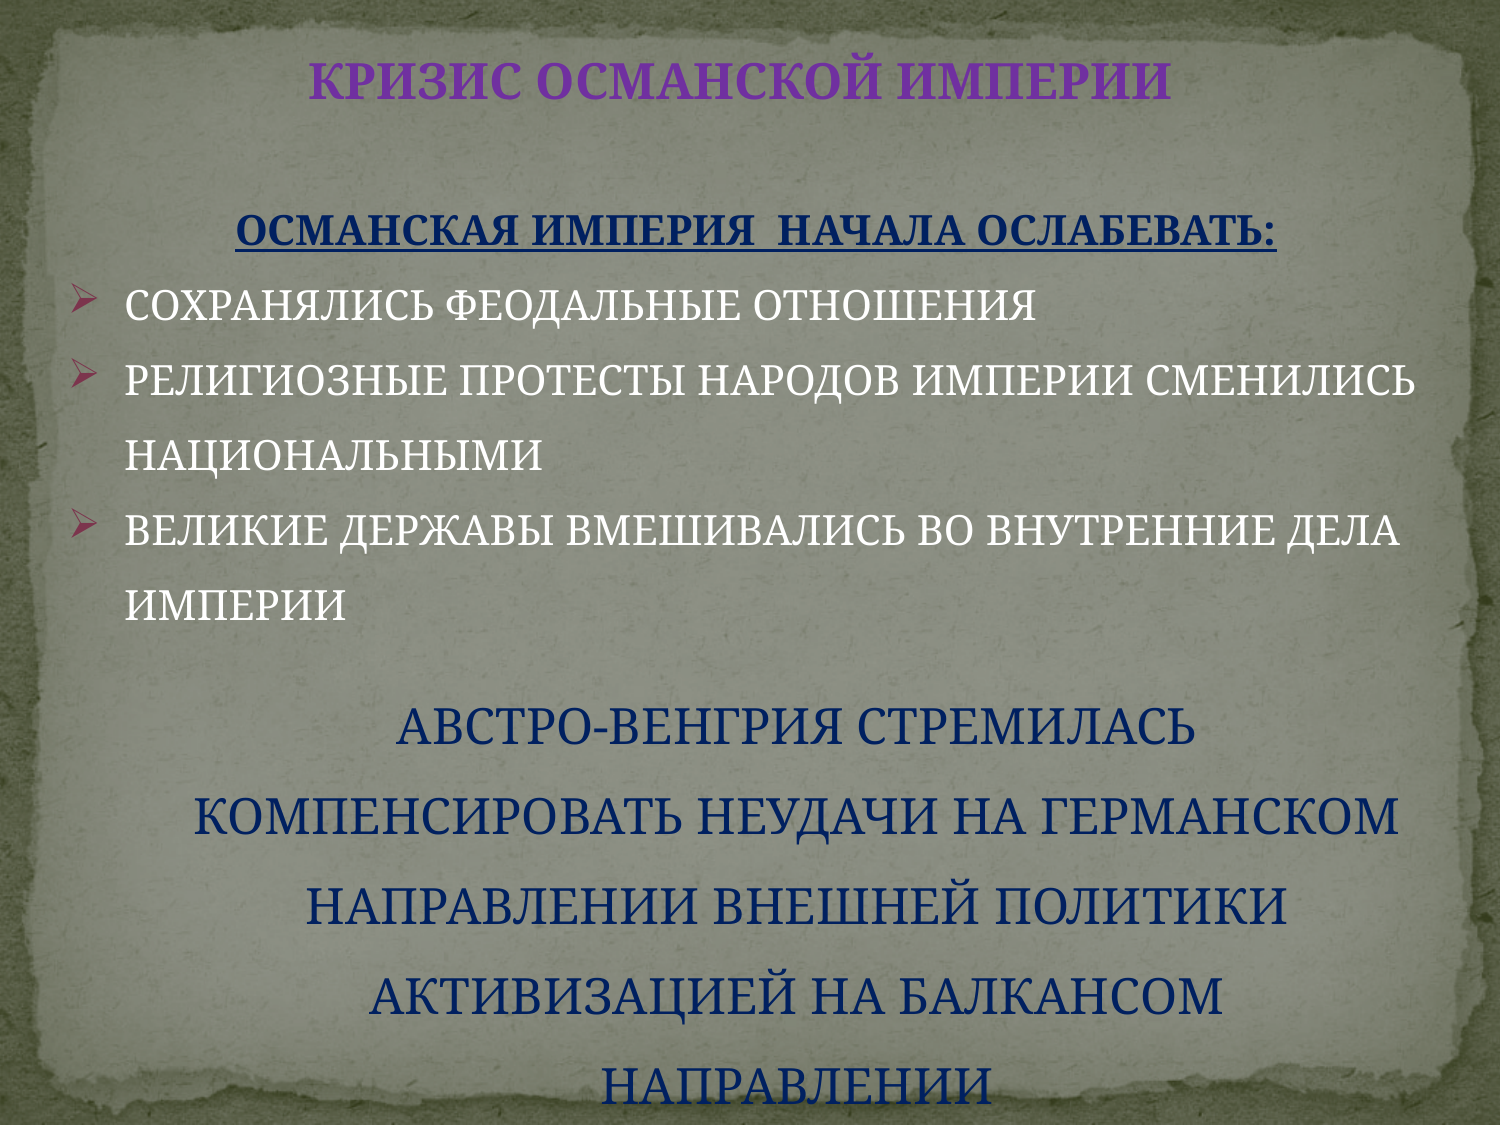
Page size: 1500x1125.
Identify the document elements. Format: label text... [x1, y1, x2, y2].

text_box ОСМАНСКАЯ ИМПЕРИЯ НАЧАЛА ОСЛАБЕВАТЬ: СОХРАНЯЛИСЬ ФЕОДАЛЬНЫЕ ОТНОШЕНИЯ РЕЛИГИОЗНЫЕ ПРОТЕСТЫ НАРОДОВ ИМПЕРИИ СМЕНИЛИСЬ НАЦИОНАЛЬНЫМИ ВЕЛИКИЕ ДЕРЖАВЫ ВМЕШИВАЛИСЬ ВО ВНУТРЕННИЕ ДЕЛА ИМПЕРИИ [53, 196, 1459, 637]
text_box АВСТРО-ВЕНГРИЯ СТРЕМИЛАСЬ КОМПЕНСИРОВАТЬ НЕУДАЧИ НА ГЕРМАНСКОМ НАПРАВЛЕНИИ ВНЕШНЕЙ ПОЛИТИКИ АКТИВИЗАЦИЕЙ НА БАЛКАНСОМ НАПРАВЛЕНИИ [171, 656, 1424, 1122]
text_box КРИЗИС ОСМАНСКОЙ ИМПЕРИИ [242, 42, 1376, 196]
